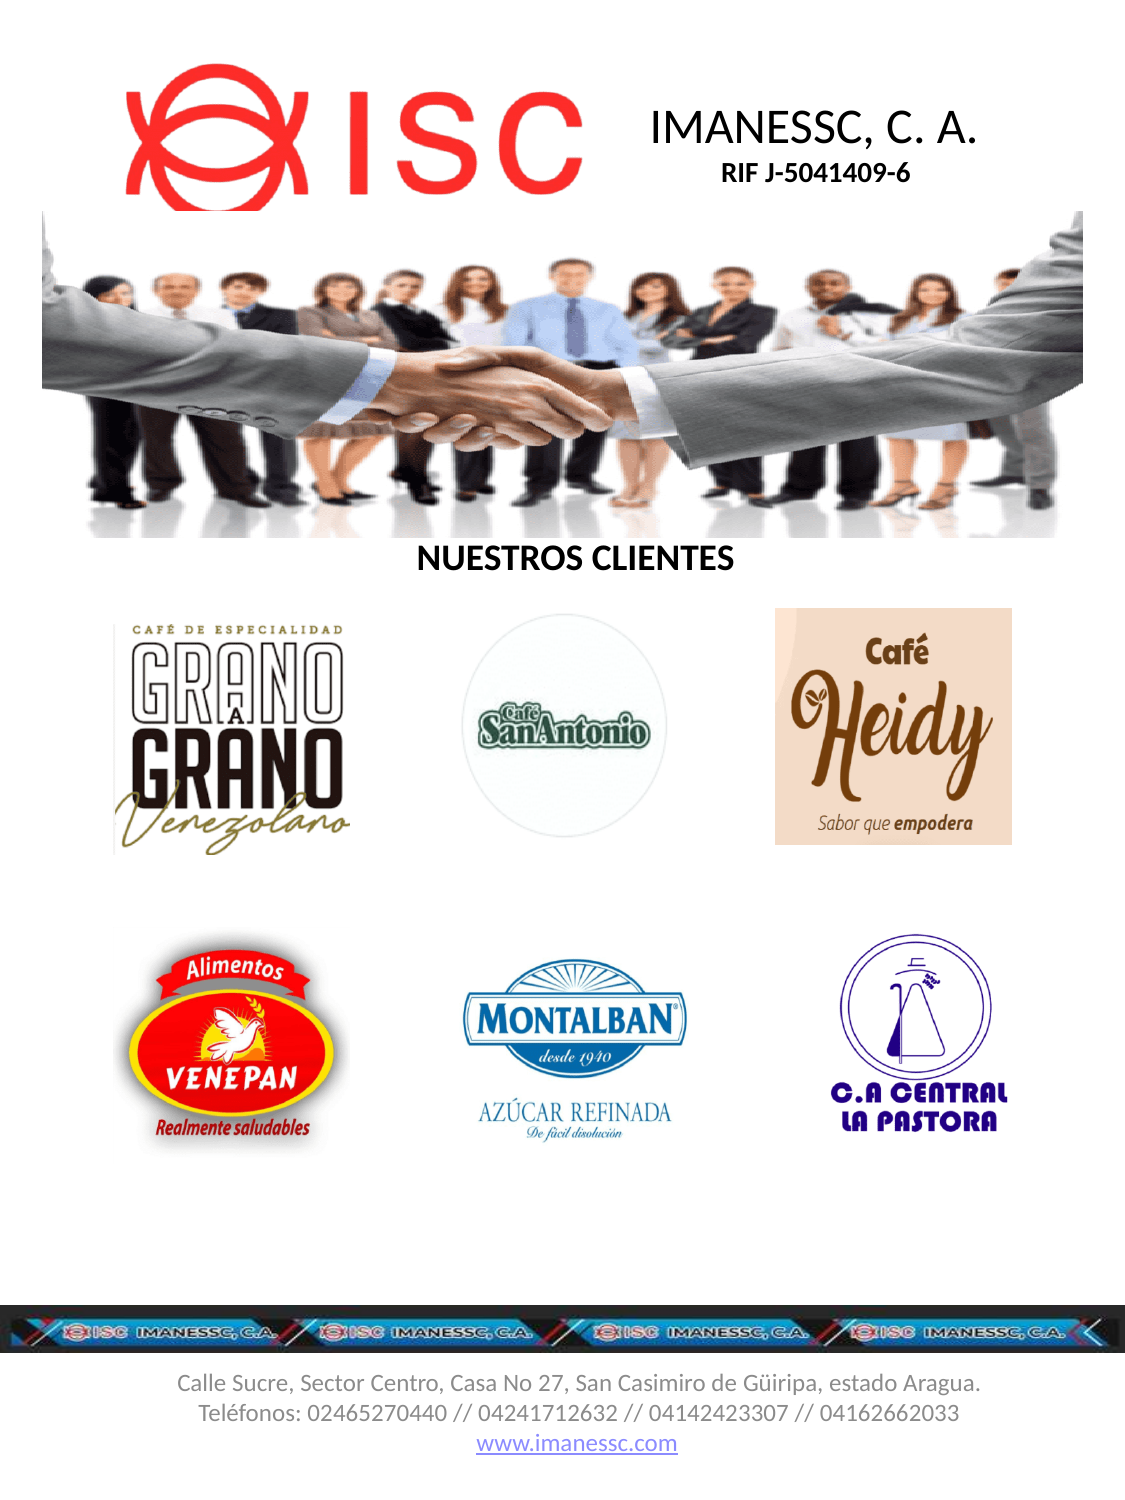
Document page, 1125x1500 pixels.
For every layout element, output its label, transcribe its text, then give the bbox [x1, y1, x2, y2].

picture [444, 607, 681, 845]
picture [774, 607, 1012, 845]
footer Calle Sucre, Sector Centro, Casa No 27, San Casimiro de Güiripa, estado Aragua. Teléfonos: 02465270440 // 04241712632 // 04142423307 // 04162662033 www.imanessc.com [90, 1361, 1071, 1471]
text_box IMANESSC, C. A. RIF J-5041409-6 [634, 86, 994, 196]
picture [798, 915, 1036, 1152]
picture [42, 40, 1083, 538]
picture [455, 926, 693, 1164]
picture [113, 619, 351, 857]
picture [113, 926, 351, 1164]
text_box NUESTROS CLIENTES [401, 546, 750, 586]
picture [0, 1304, 1125, 1353]
